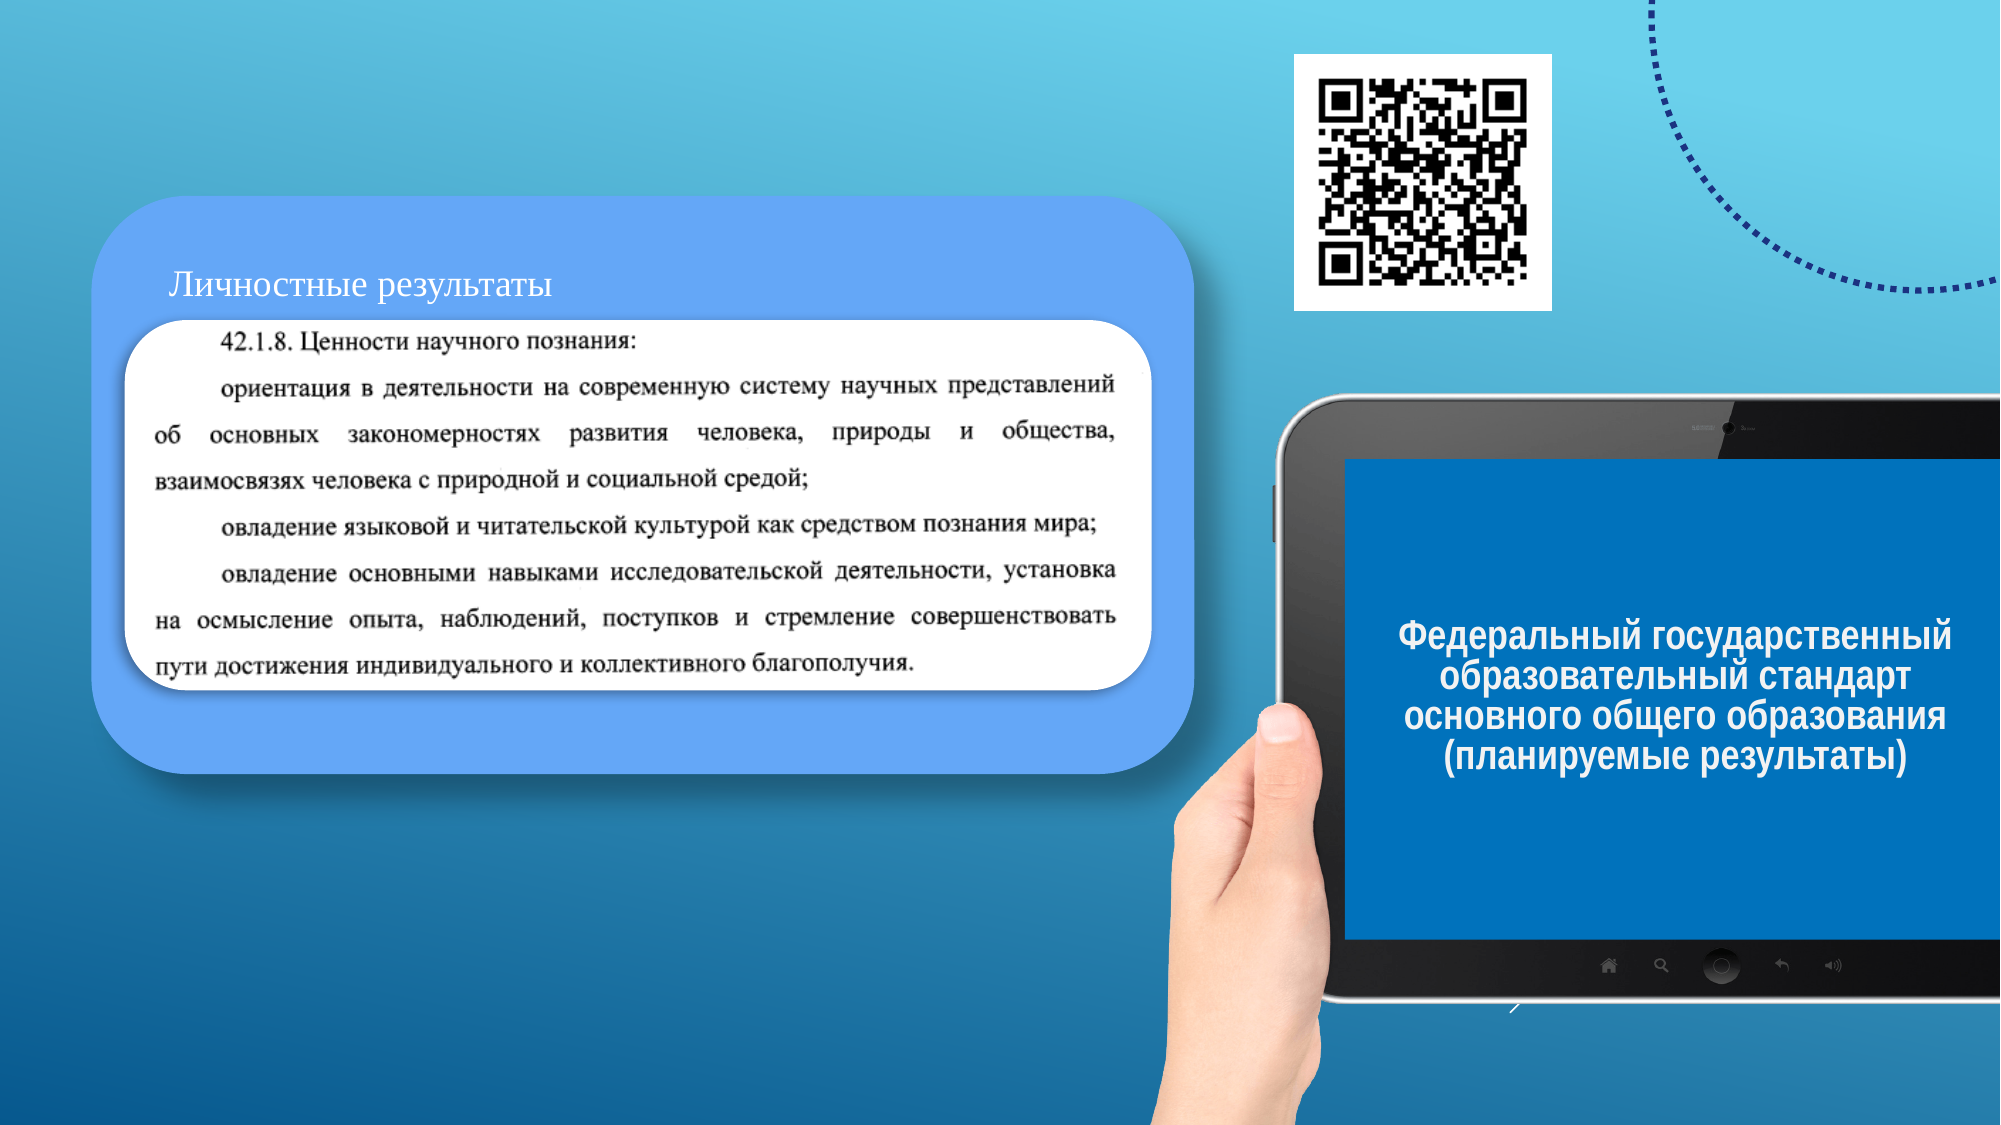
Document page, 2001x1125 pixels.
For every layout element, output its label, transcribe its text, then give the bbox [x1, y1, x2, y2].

text_box Личностные результаты [153, 251, 643, 312]
picture [1294, 54, 1552, 312]
picture [124, 319, 1152, 691]
text_box [90, 194, 1196, 776]
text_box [1099, 386, 2000, 1125]
text_box [1651, 0, 2000, 291]
